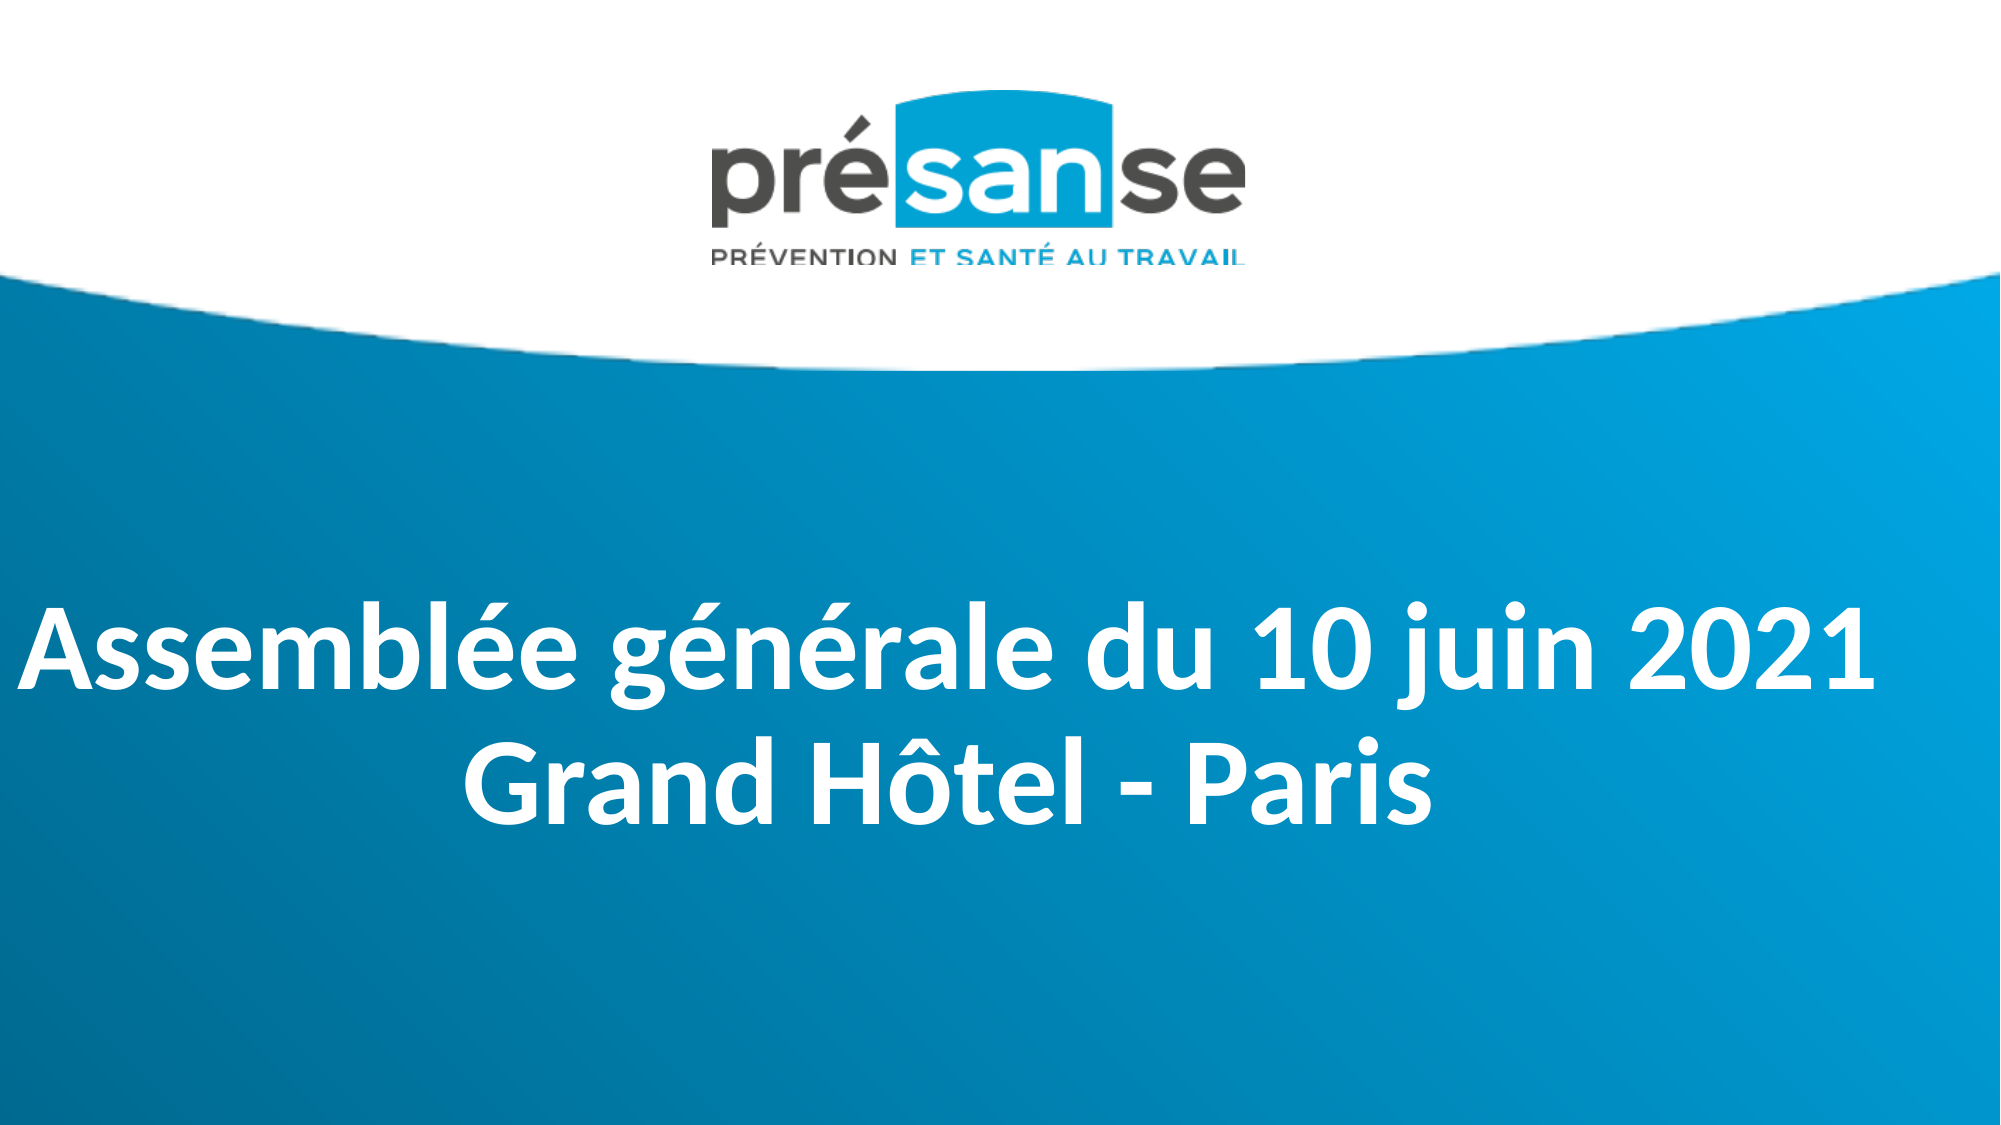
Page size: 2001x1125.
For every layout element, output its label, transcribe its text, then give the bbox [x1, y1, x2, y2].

subtitle Assemblée générale du 10 juin 2021 Grand Hôtel - Paris [0, 573, 1912, 846]
